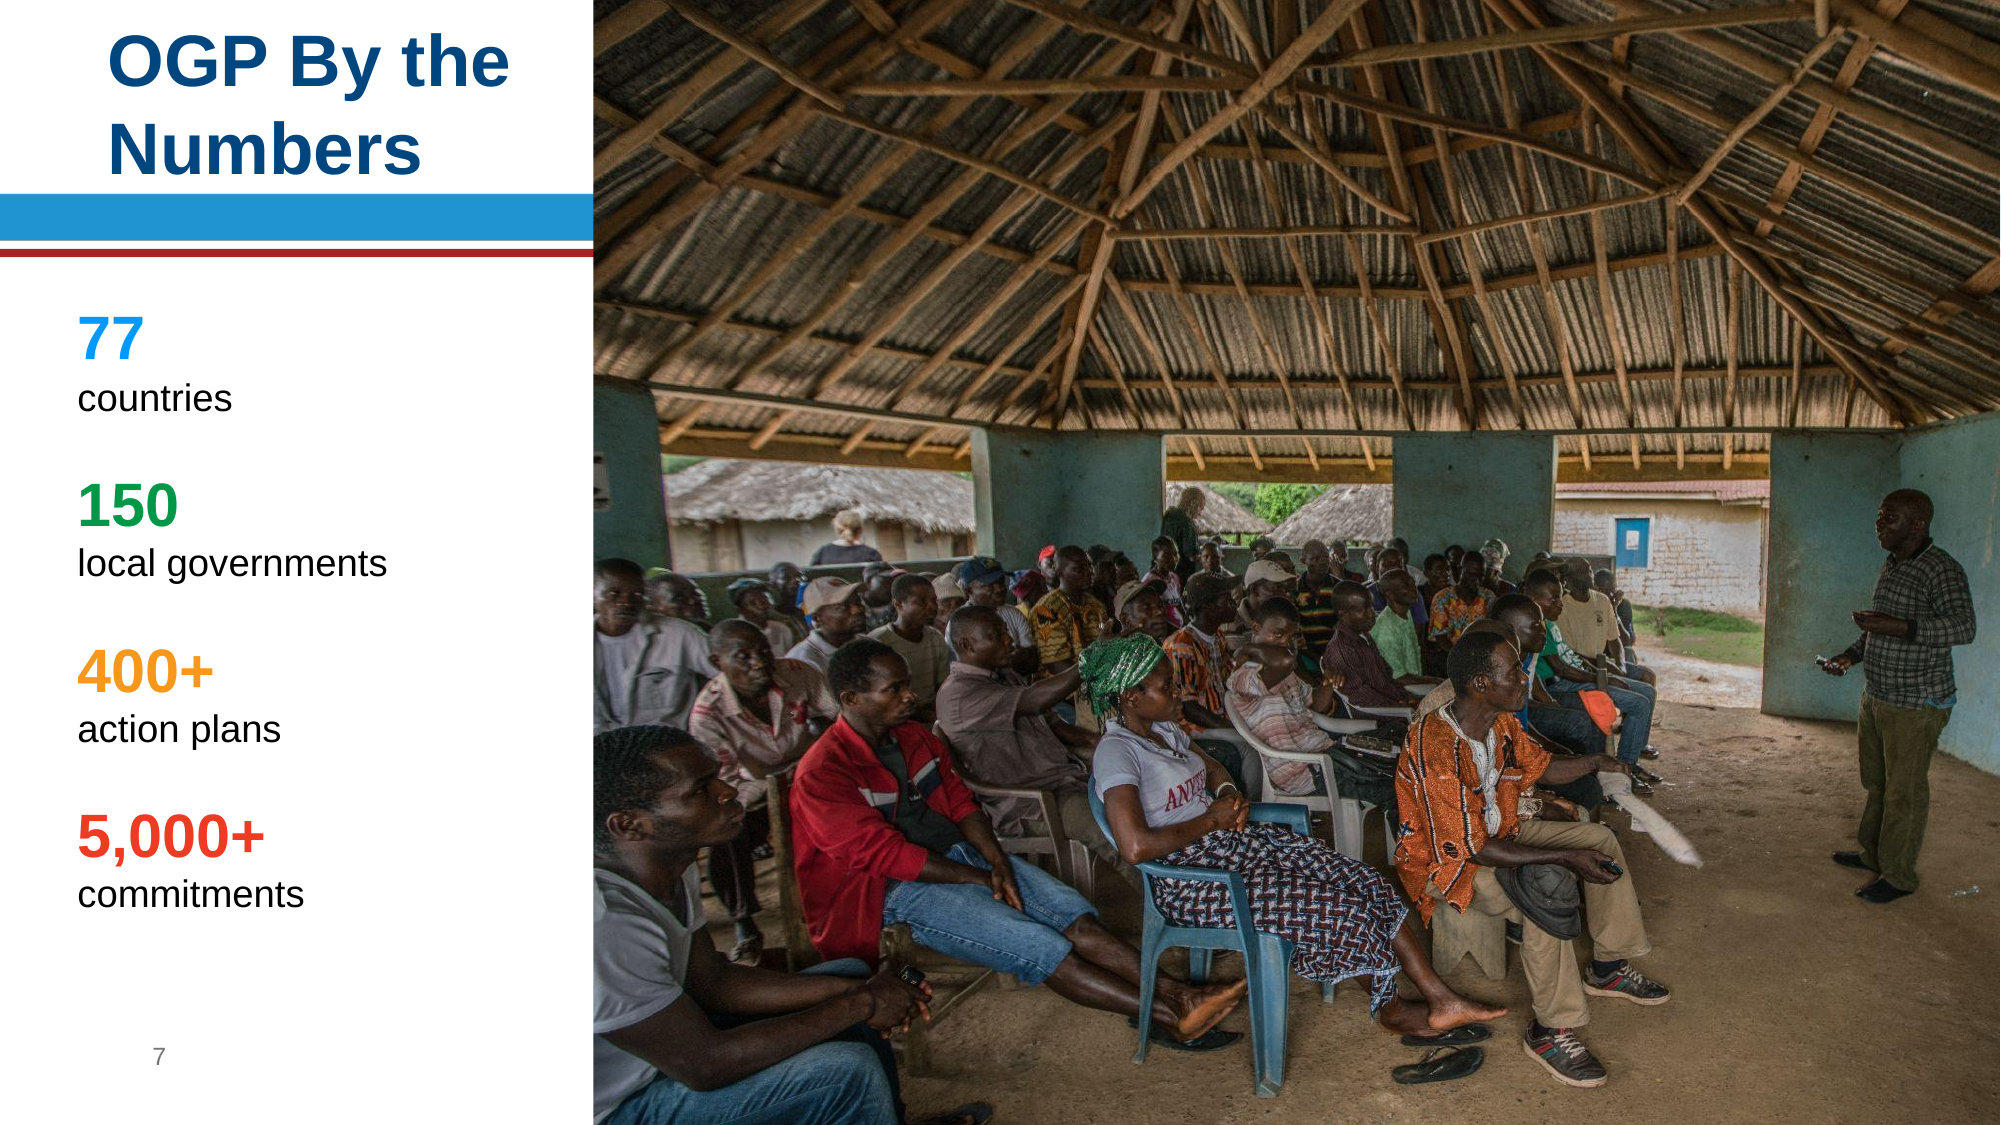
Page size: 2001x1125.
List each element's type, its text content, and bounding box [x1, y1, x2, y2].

slide_number 7 [137, 1025, 236, 1086]
picture [0, 0, 2001, 1125]
title OGP By the Numbers [87, 51, 588, 210]
list 77 countries 150 local governments 400+ action plans 5,000+ commitments [62, 299, 560, 935]
